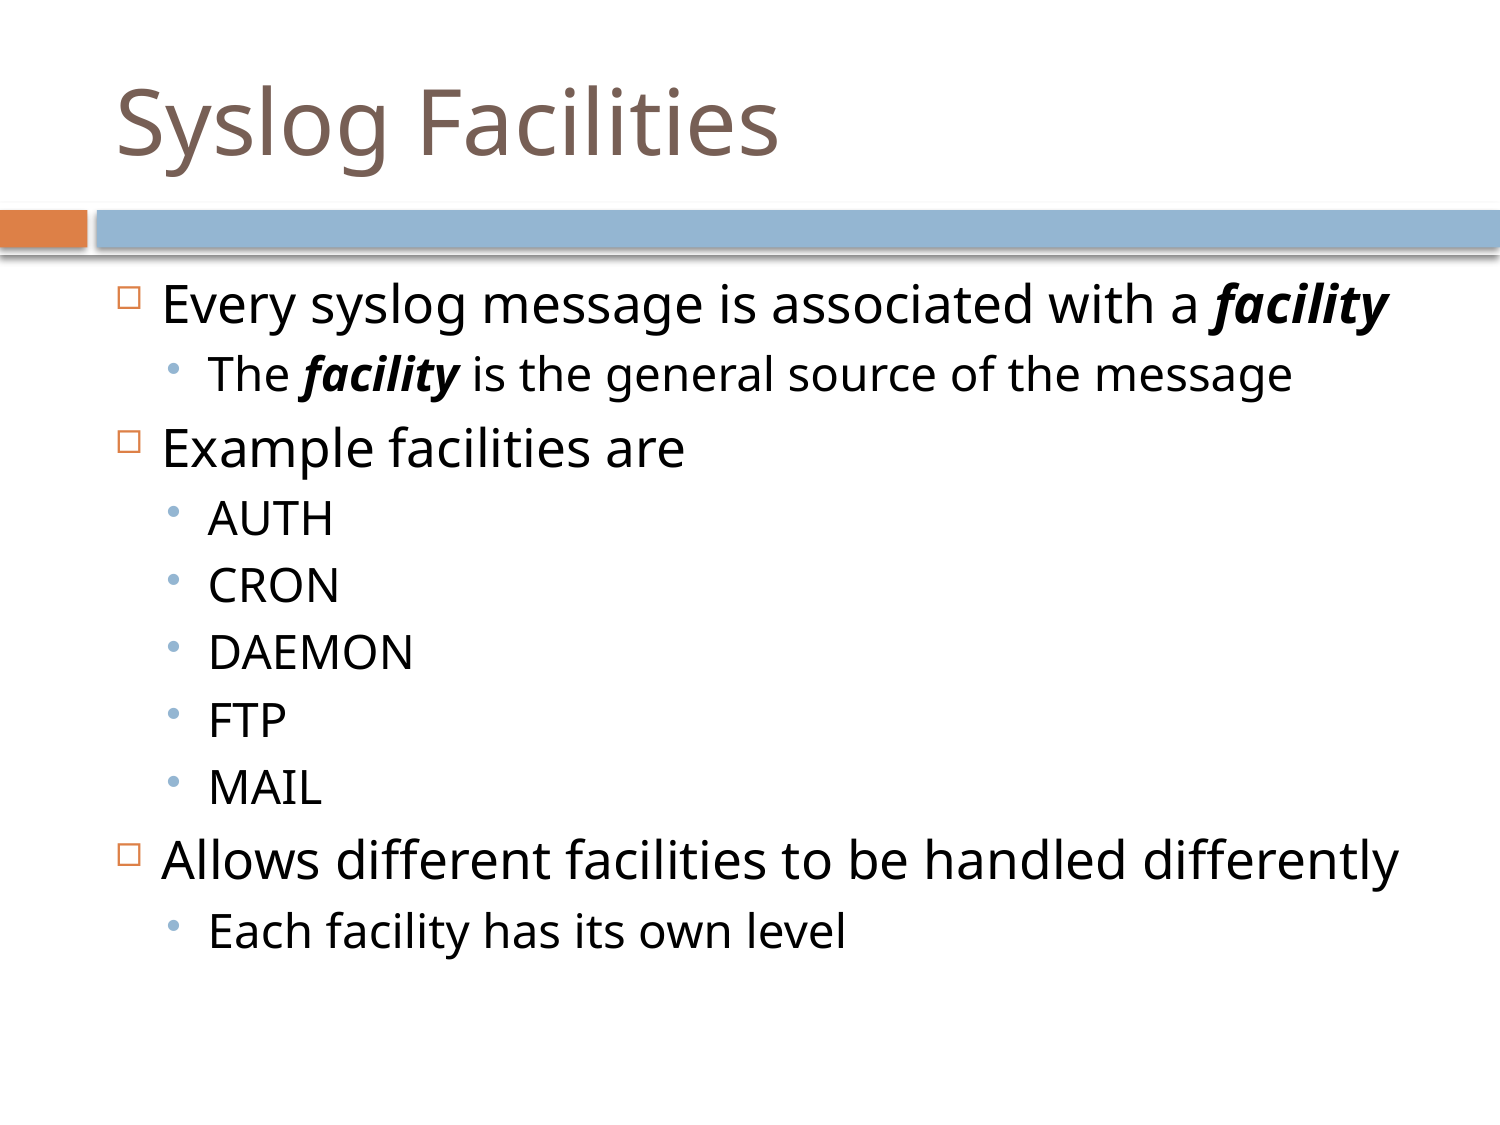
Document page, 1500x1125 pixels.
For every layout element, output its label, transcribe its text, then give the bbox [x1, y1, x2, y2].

list Every syslog message is associated with a facility The facility is the general source of the message Example facilities are AUTH CRON DAEMON FTP MAIL Allows different facilities to be handled differently Each facility has its own level [100, 262, 1438, 1050]
title Syslog Facilities [100, 37, 1438, 200]
